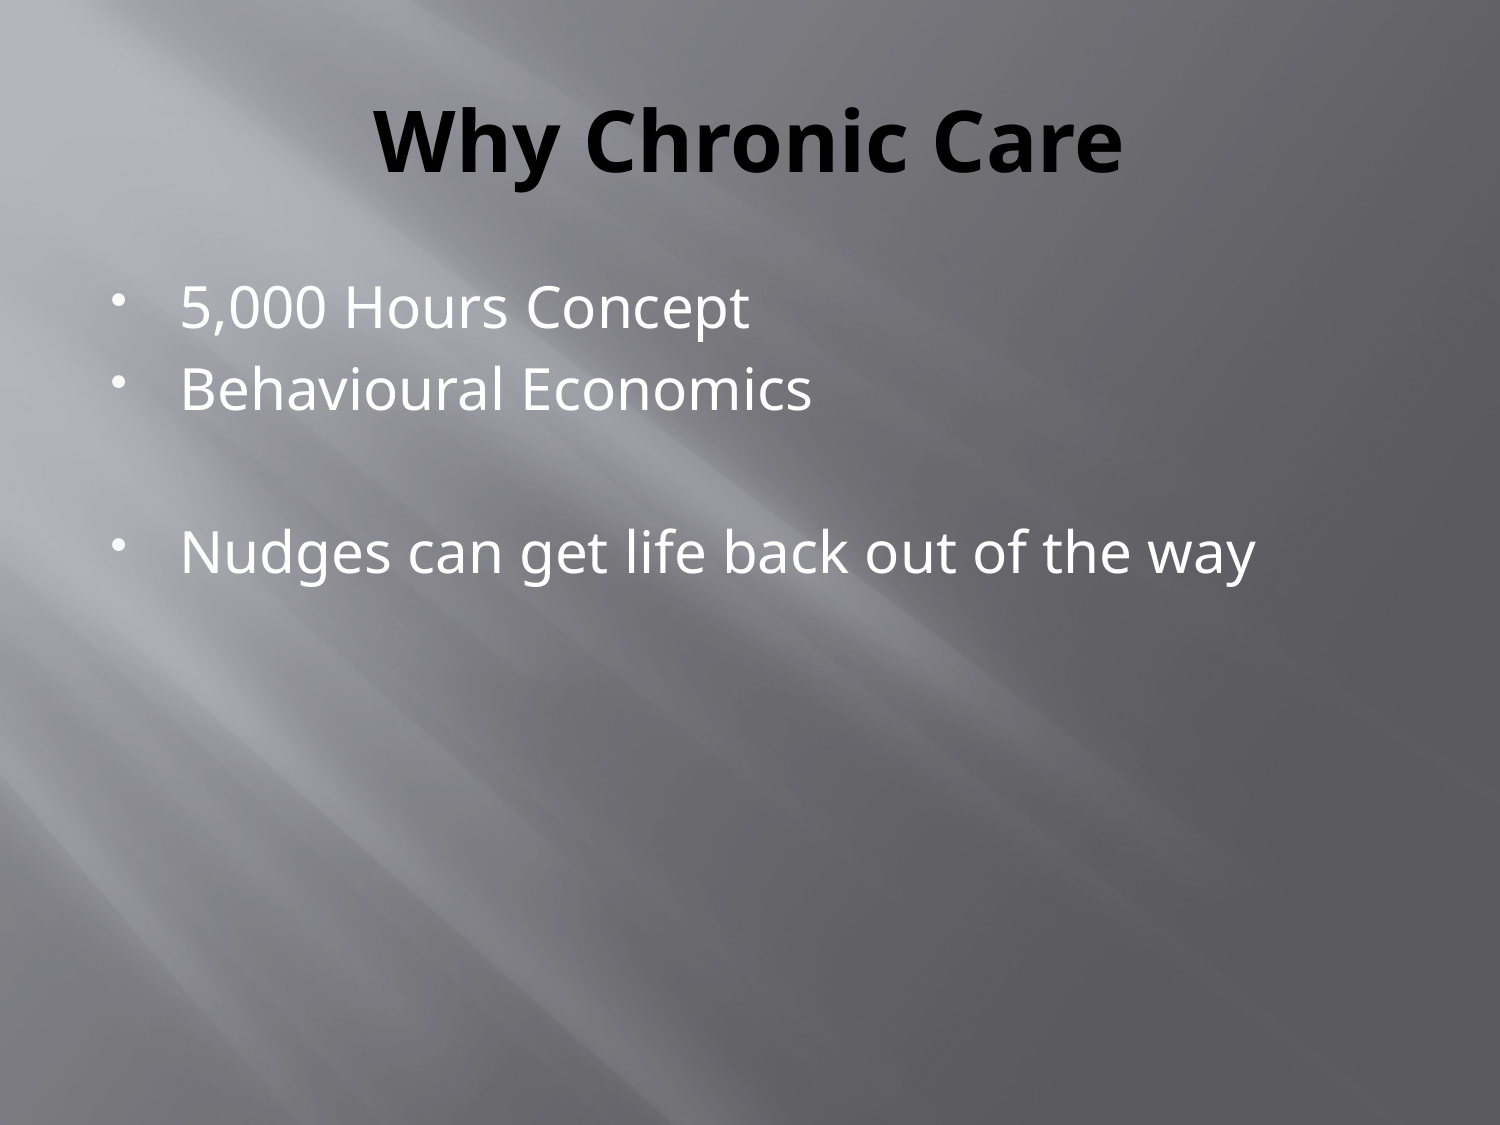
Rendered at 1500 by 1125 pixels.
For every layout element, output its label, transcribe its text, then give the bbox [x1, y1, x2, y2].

title Why Chronic Care [75, 45, 1425, 233]
list 5,000 Hours Concept Behavioural Economics Nudges can get life back out of the way [75, 262, 1425, 1035]
